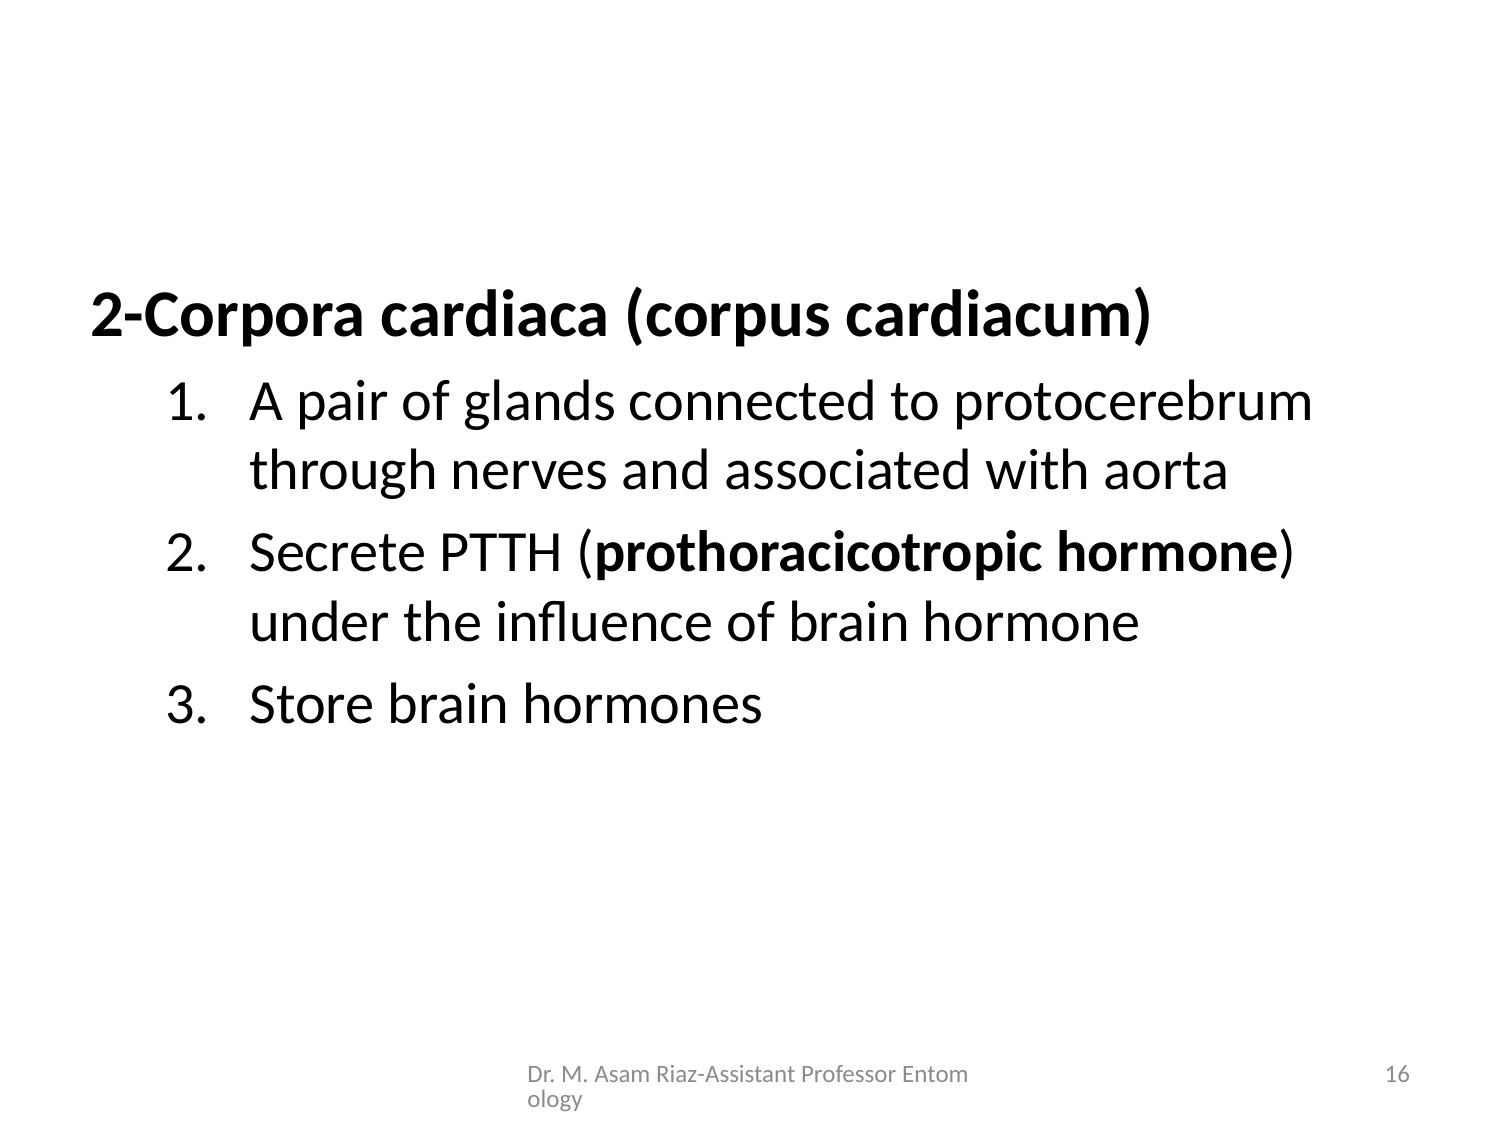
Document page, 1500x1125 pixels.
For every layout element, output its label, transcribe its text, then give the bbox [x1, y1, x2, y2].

footer Dr. M. Asam Riaz-Assistant Professor Entomology [512, 1042, 988, 1103]
list 2-Corpora cardiaca (corpus cardiacum) A pair of glands connected to protocerebrum through nerves and associated with aorta Secrete PTTH (prothoracicotropic hormone) under the influence of brain hormone Store brain hormones [75, 262, 1425, 1005]
slide_number 16 [1074, 1042, 1425, 1103]
